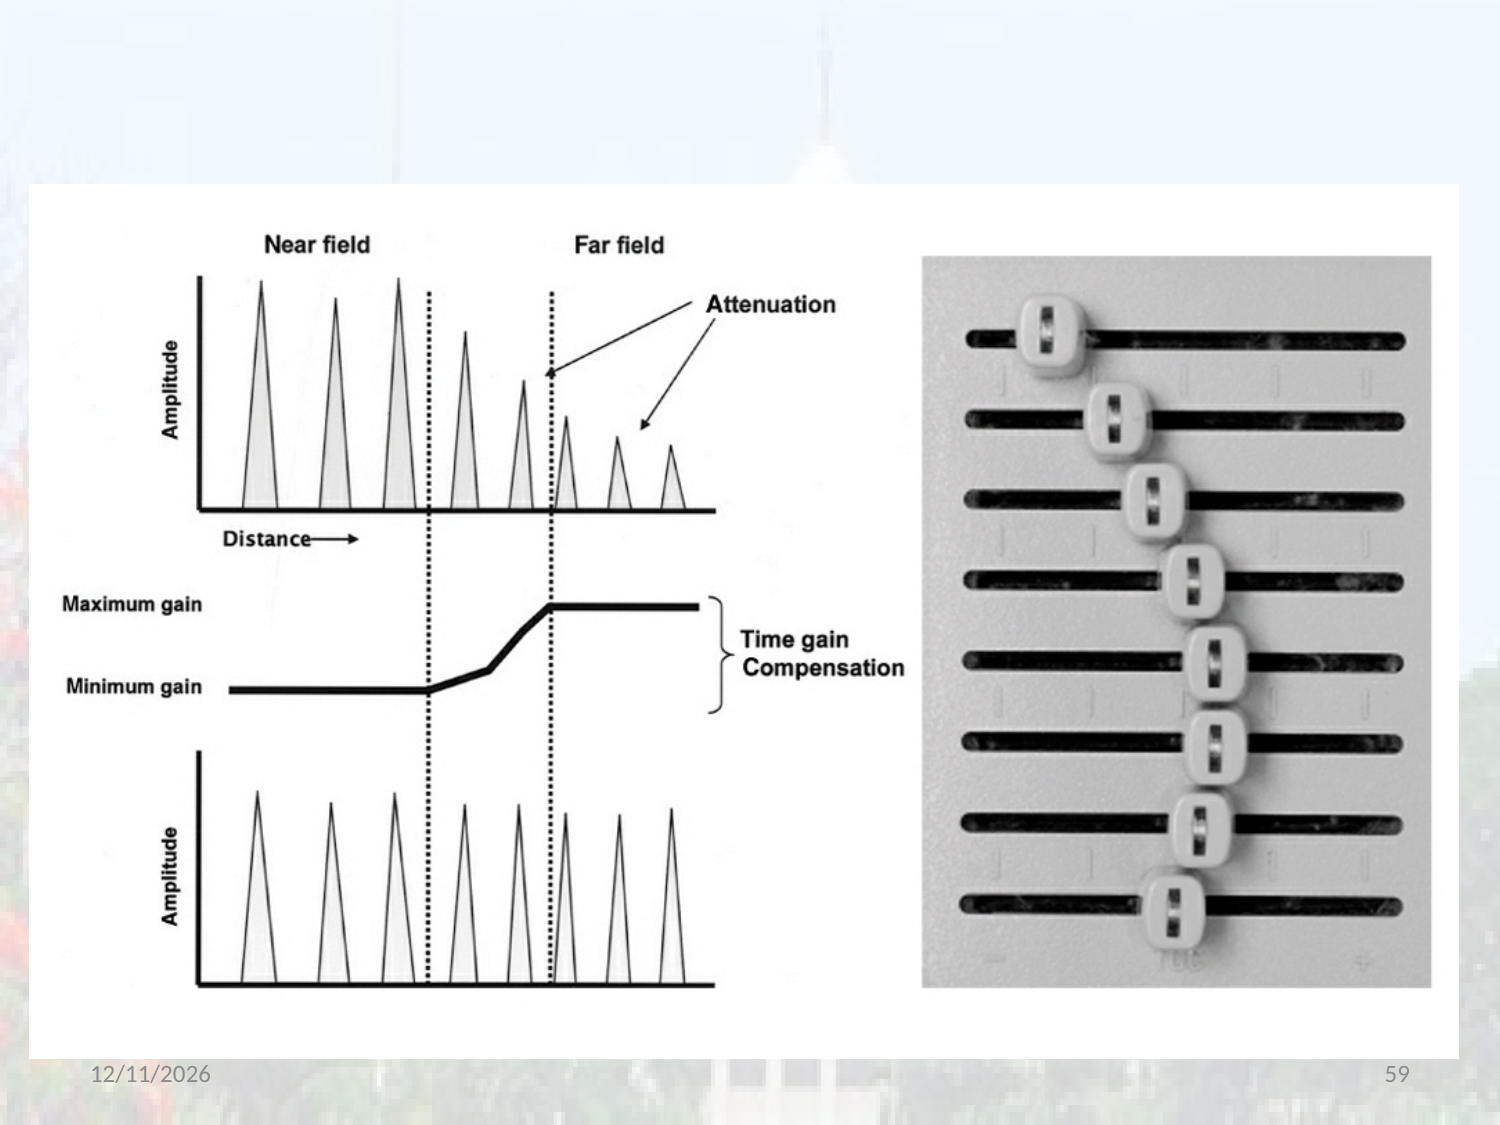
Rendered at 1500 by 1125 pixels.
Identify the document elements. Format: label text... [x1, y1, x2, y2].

slide_number 59 [1074, 1067, 1425, 1103]
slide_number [75, 1067, 425, 1103]
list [29, 184, 1459, 1059]
